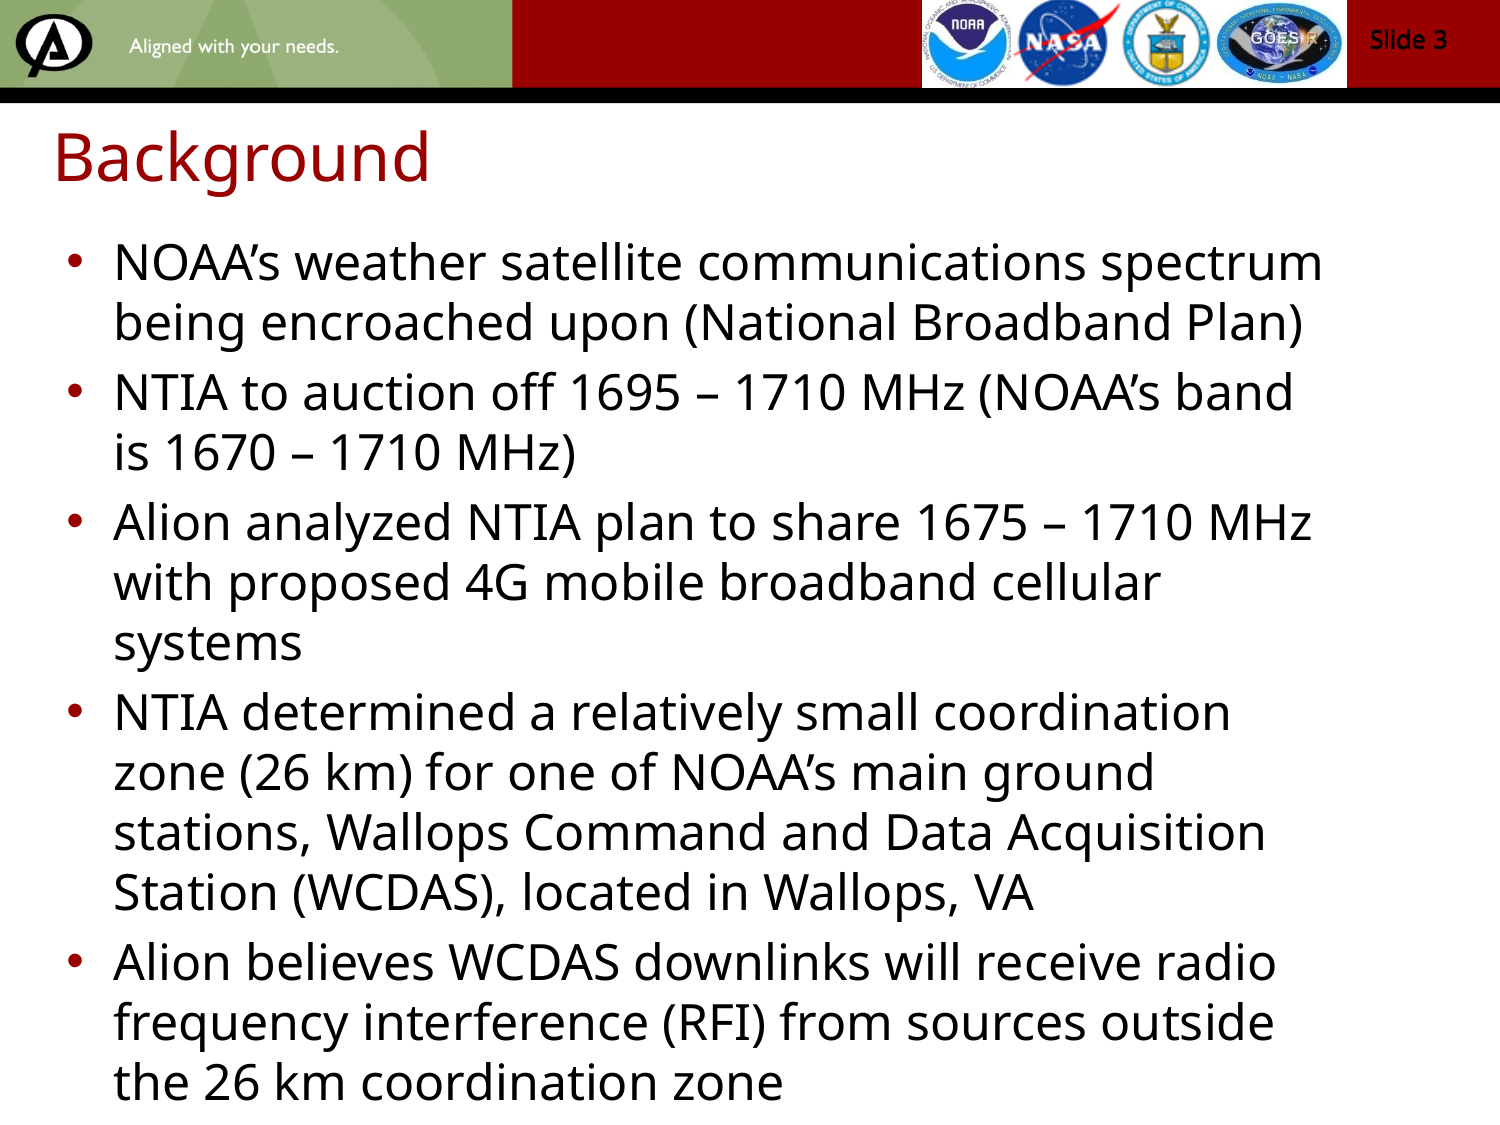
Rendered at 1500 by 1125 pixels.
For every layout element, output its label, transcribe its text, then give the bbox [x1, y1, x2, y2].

picture [0, 0, 512, 87]
list NOAA’s weather satellite communications spectrum being encroached upon (National Broadband Plan) NTIA to auction off 1695 – 1710 MHz (NOAA’s band is 1670 – 1710 MHz) Alion analyzed NTIA plan to share 1675 – 1710 MHz with proposed 4G mobile broadband cellular systems NTIA determined a relatively small coordination zone (26 km) for one of NOAA’s main ground stations, Wallops Command and Data Acquisition Station (WCDAS), located in Wallops, VA Alion believes WCDAS downlinks will receive radio frequency interference (RFI) from sources outside the 26 km coordination zone [0, 222, 1346, 1062]
picture [922, 0, 1347, 88]
text_box Slide 2 [1125, 12, 1463, 88]
picture [1165, 0, 1175, 6]
title Background [37, 122, 1236, 222]
